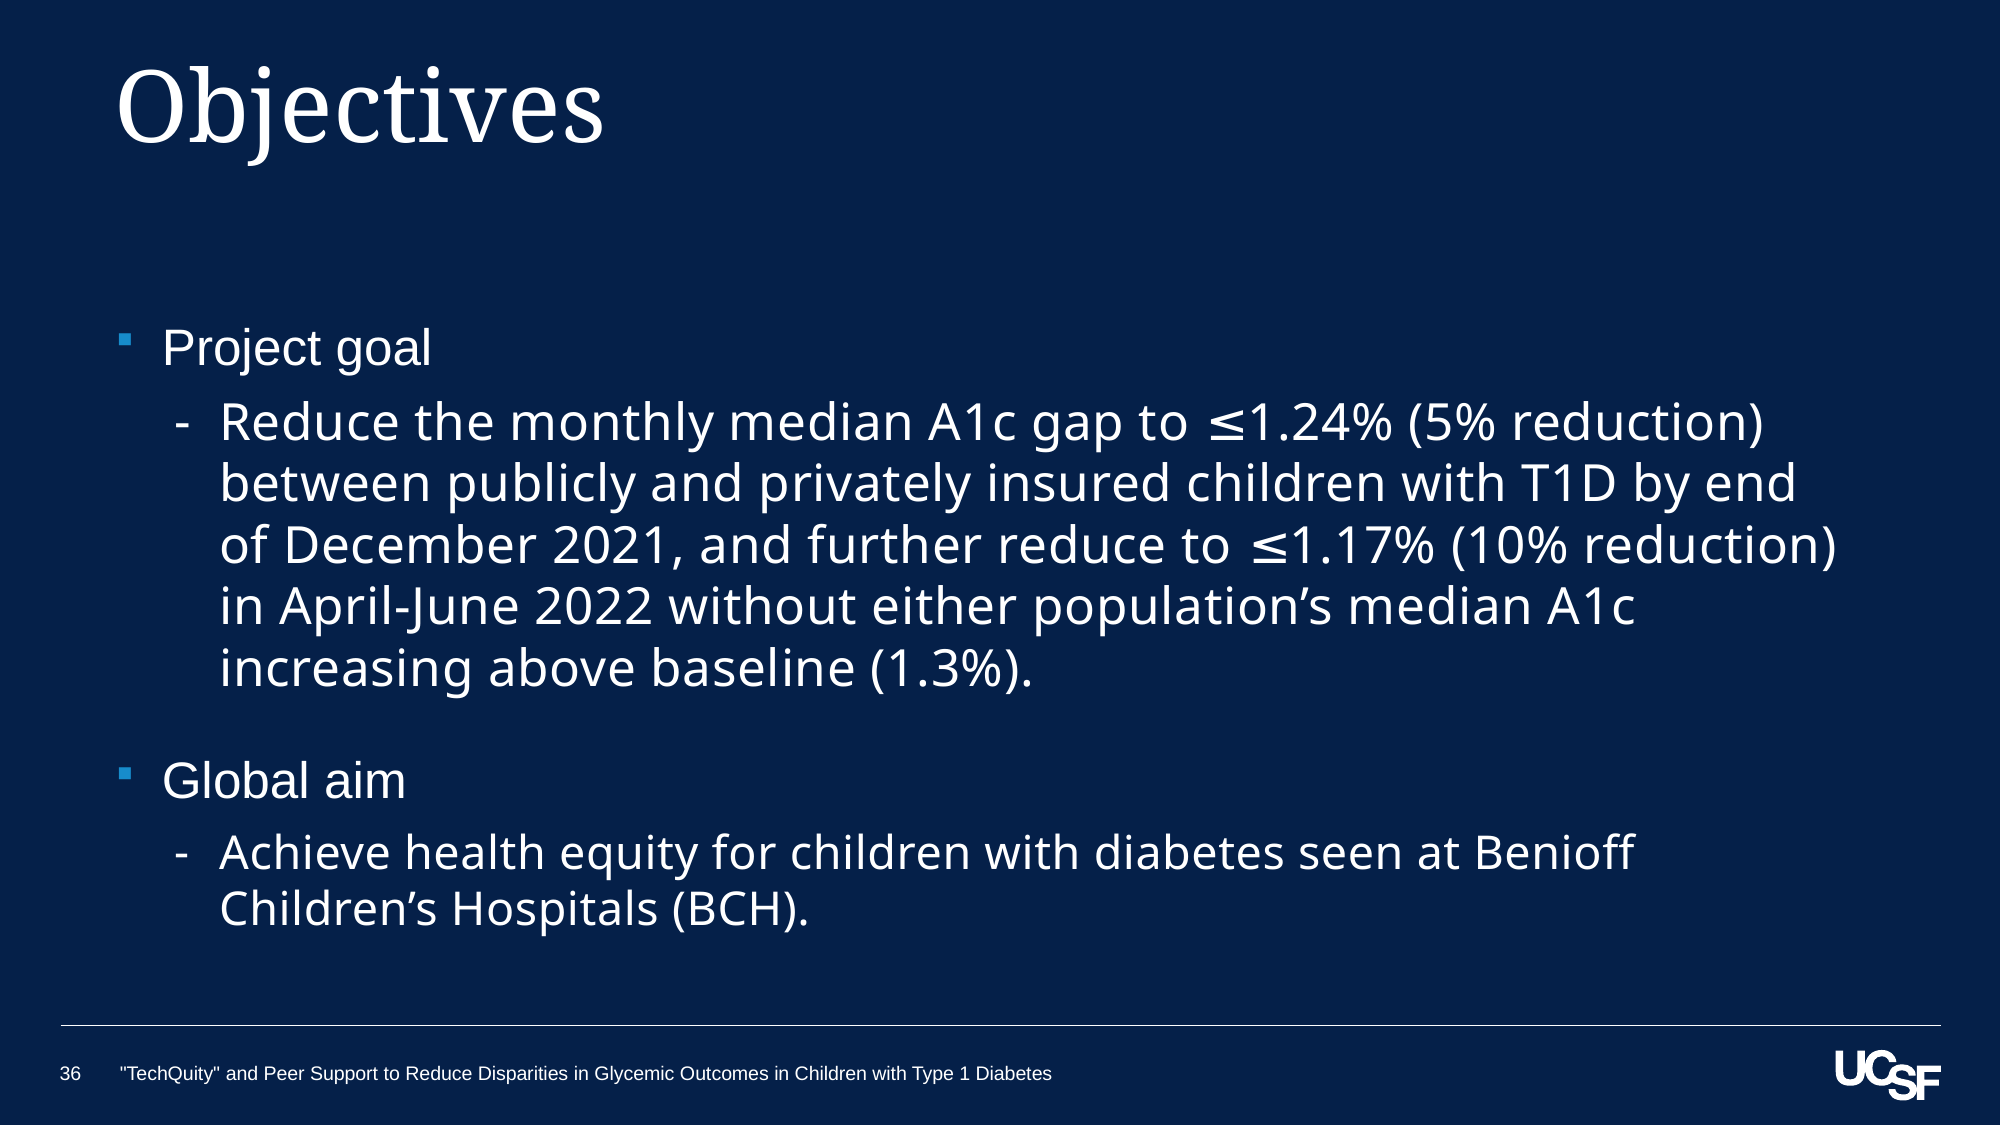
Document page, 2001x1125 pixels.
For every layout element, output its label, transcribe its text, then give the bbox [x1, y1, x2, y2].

list Project goal Reduce the monthly median A1c gap to ≤1.24% (5% reduction) between publicly and privately insured children with T1D by end of December 2021, and further reduce to ≤1.17% (10% reduction) in April-June 2022 without either population’s median A1c increasing above baseline (1.3%). Global aim Achieve health equity for children with diabetes seen at Benioff Children’s Hospitals (BCH). [100, 306, 1881, 948]
footer "TechQuity" and Peer Support to Reduce Disparities in Glycemic Outcomes in Children with Type 1 Diabetes [119, 1061, 1063, 1084]
title Objectives [99, 69, 1887, 170]
slide_number 36 [59, 1058, 114, 1085]
